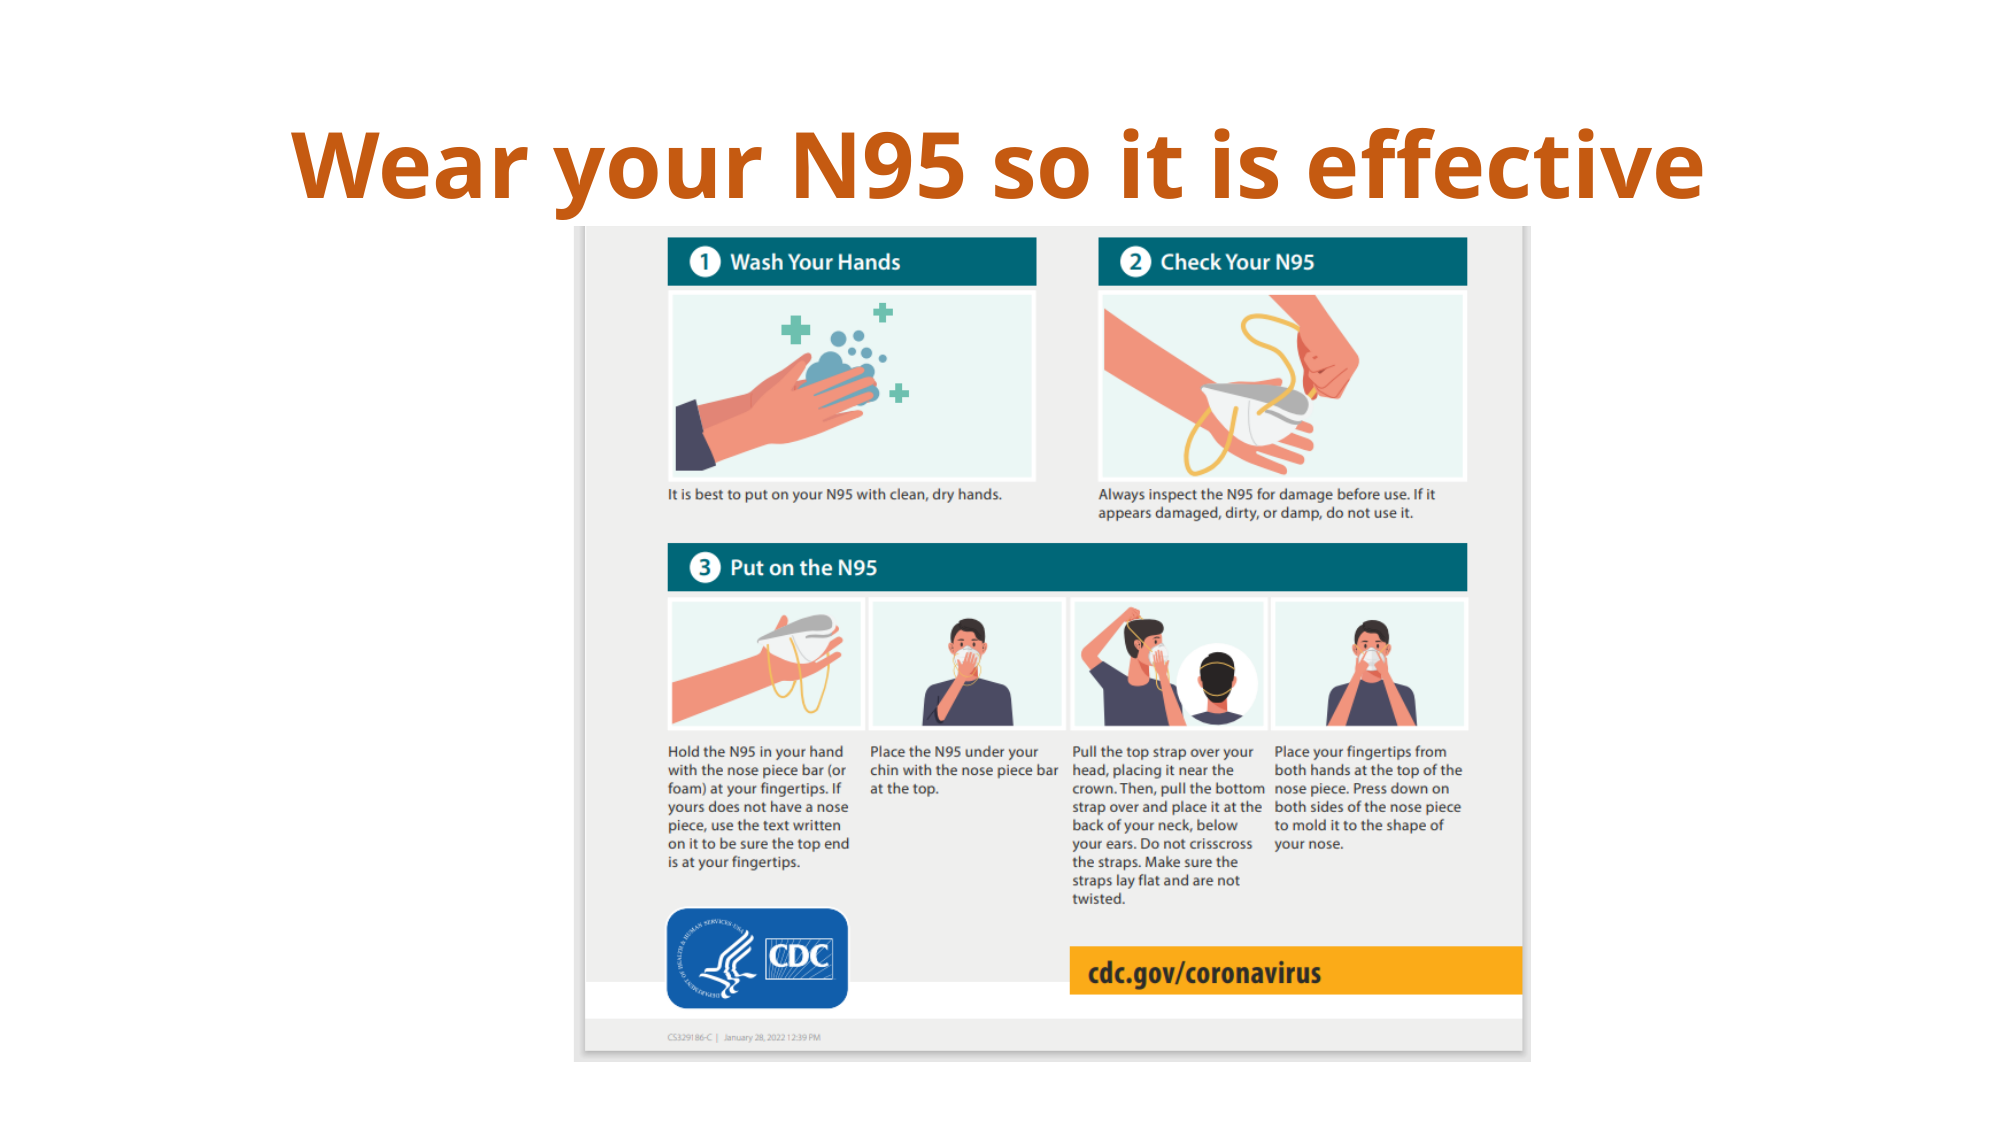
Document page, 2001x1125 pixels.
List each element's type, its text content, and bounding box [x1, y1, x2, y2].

title Wear your N95 so it is effective [137, 59, 1863, 278]
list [573, 226, 1531, 1062]
